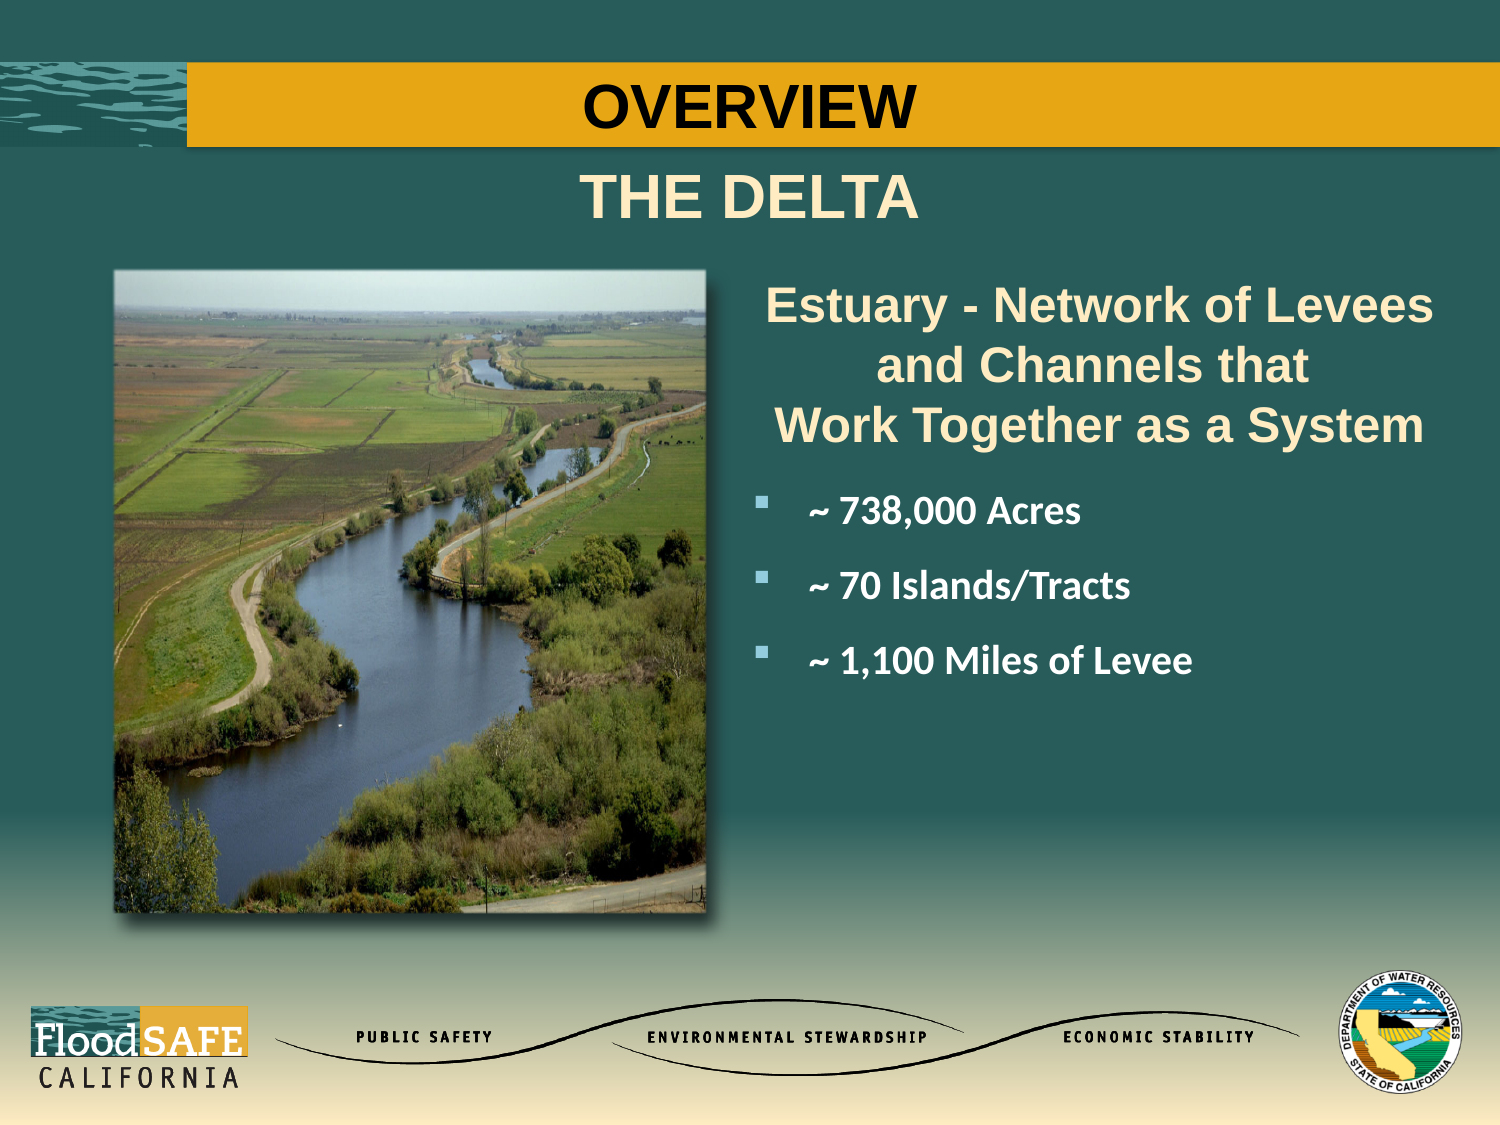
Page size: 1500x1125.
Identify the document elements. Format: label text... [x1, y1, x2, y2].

text_box Estuary - Network of Levees and Channels that Work Together as a System [724, 265, 1475, 461]
picture [112, 268, 707, 914]
text_box THE DELTA [74, 149, 1425, 243]
title Overview [0, 62, 1500, 151]
list ~ 738,000 Acres ~ 70 Islands/Tracts ~ 1,100 Miles of Levee [737, 474, 1475, 963]
picture [1337, 968, 1463, 1094]
picture [275, 999, 1300, 1076]
picture [24, 999, 254, 1097]
